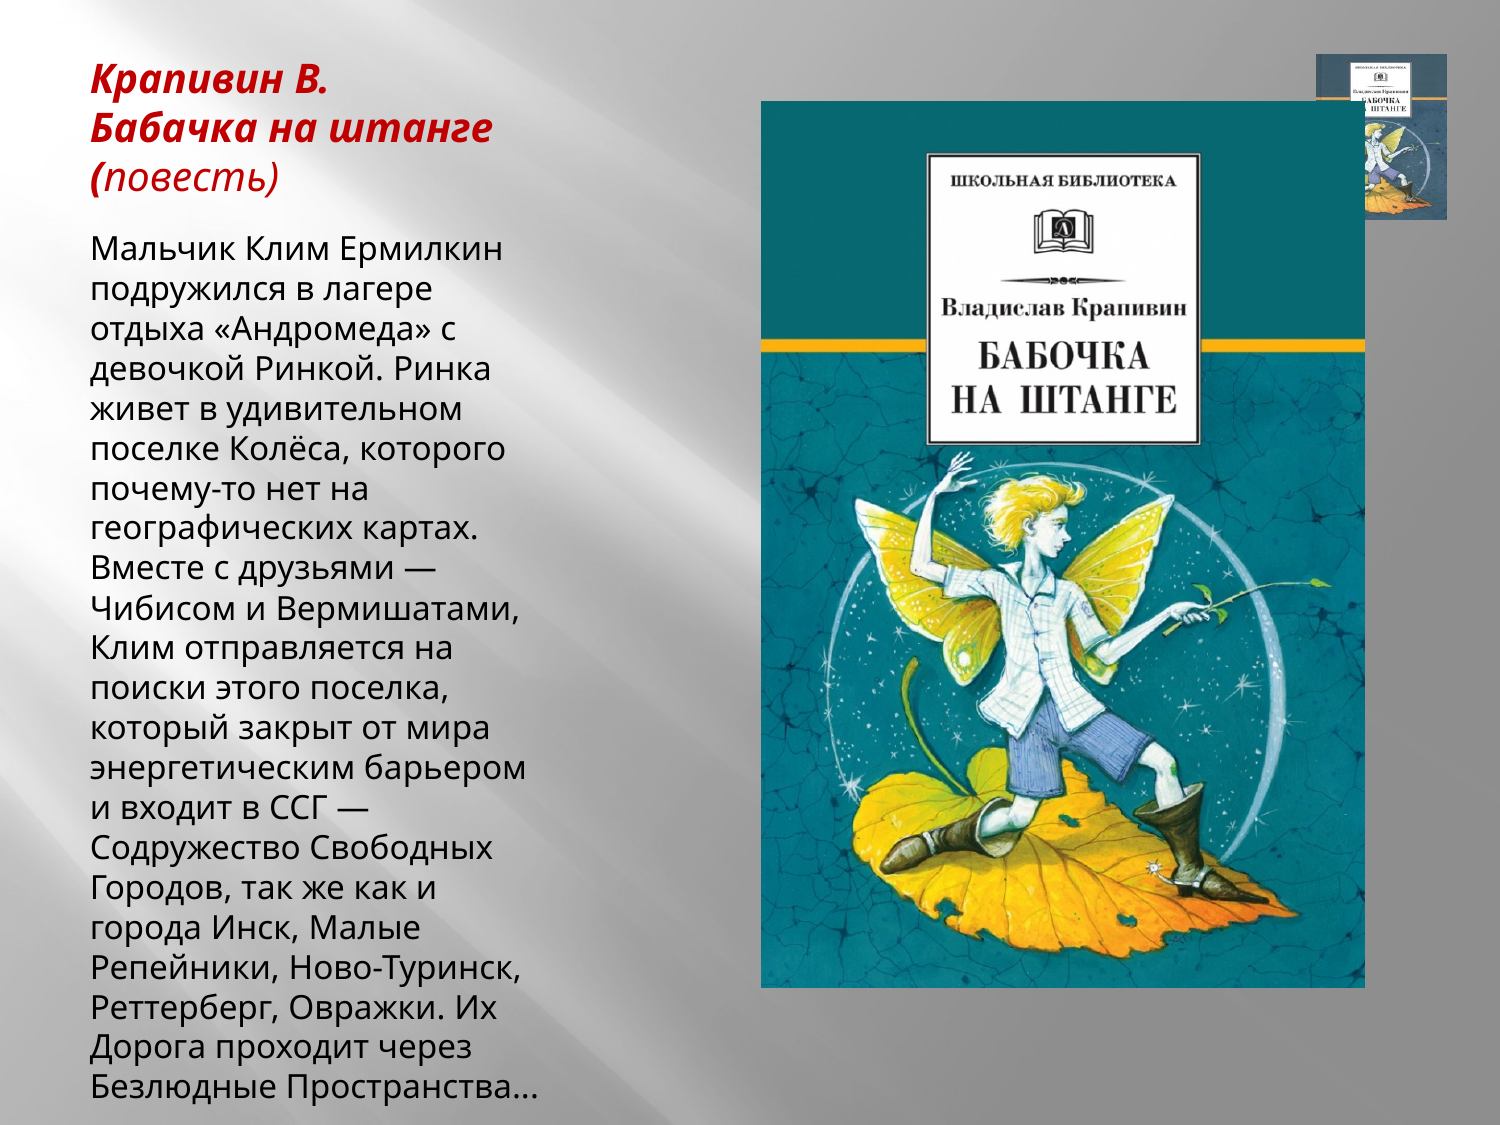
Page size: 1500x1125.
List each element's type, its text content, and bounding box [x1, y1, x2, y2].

title Крапивин В. Бабачка на штанге (повесть) [75, 44, 569, 219]
list Мальчик Клим Ермилкин подружился в лагере отдыха «Андромеда» с девочкой Ринкой. Ринка живет в удивительном поселке Колёса, которого почему-то нет на географических картах. Вместе с друзьями — Чибисом и Вермишатами, Клим отправляется на поиски этого поселка, который закрыт от мира энергетическим барьером и входит в ССГ — Содружество Свободных Городов, так же как и города Инск, Малые Репейники, Ново-Туринск, Реттерберг, Овражки. Их Дорога проходит через Безлюдные Пространства... [75, 219, 569, 1071]
picture [1351, 979, 1365, 988]
picture [761, 101, 1365, 988]
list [1316, 54, 1448, 221]
picture [761, 581, 773, 586]
